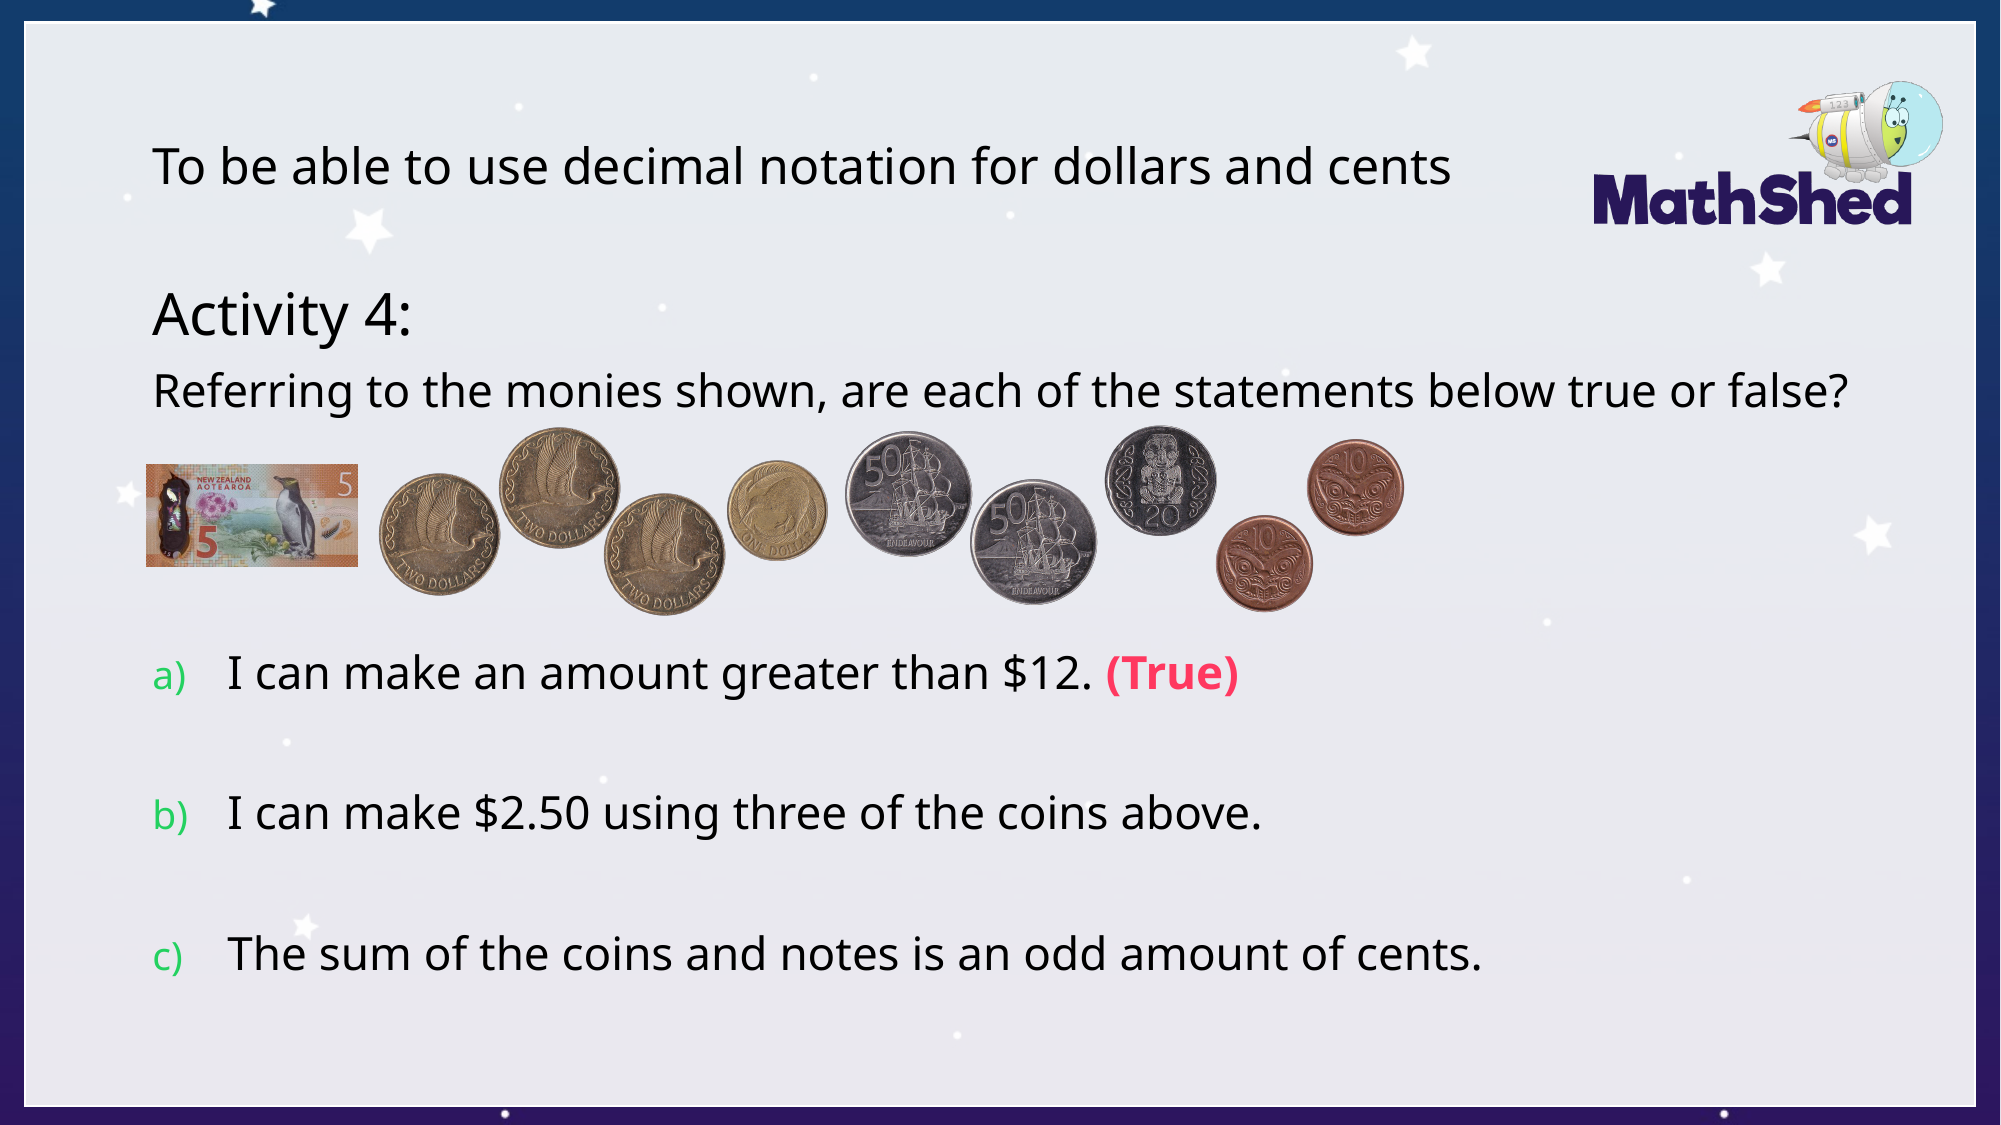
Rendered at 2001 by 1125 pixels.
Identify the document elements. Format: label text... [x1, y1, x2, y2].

list Activity 4: Referring to the monies shown, are each of the statements below true or false? I can make an amount greater than $12. (True) I can make $2.50 using three of the coins above. The sum of the coins and notes is an odd amount of cents. [137, 277, 1943, 992]
title To be able to use decimal notation for dollars and cents [137, 59, 1578, 277]
picture [0, 0, 2001, 1125]
